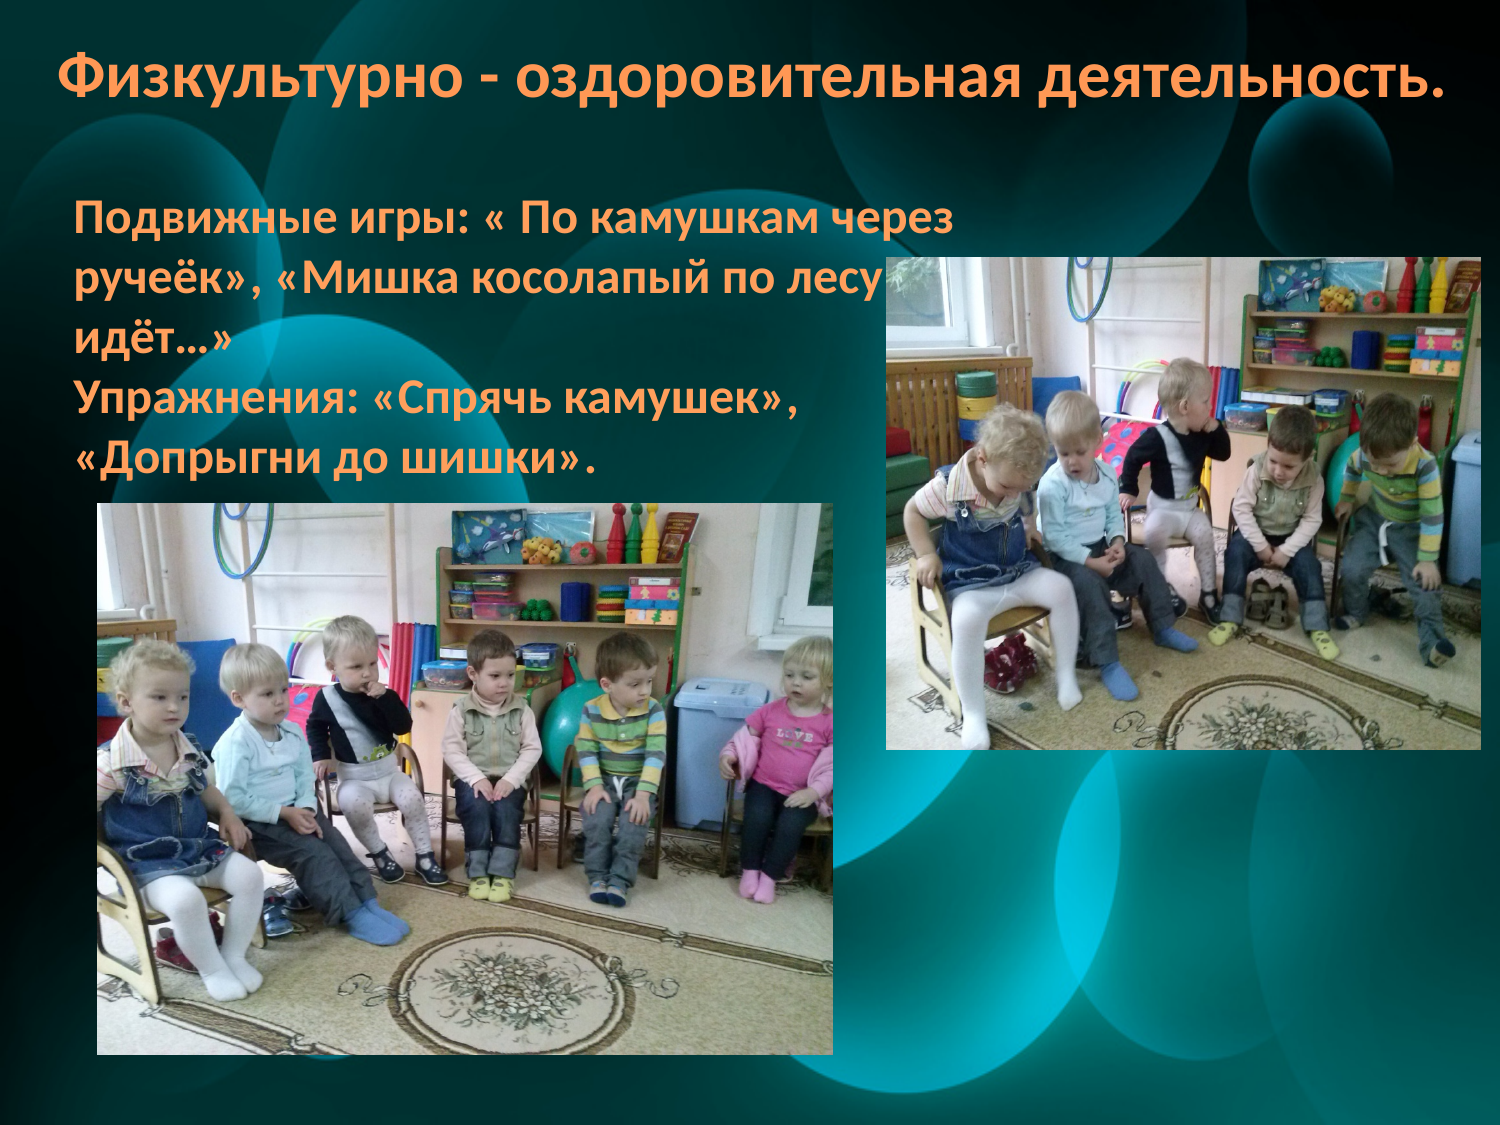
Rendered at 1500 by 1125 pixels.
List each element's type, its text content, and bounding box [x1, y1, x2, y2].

text_box Физкультурно - оздоровительная деятельность. [35, 23, 1470, 119]
text_box Подвижные игры: « По камушкам через ручеёк», «Мишка косолапый по лесу идёт…» Упражнения: «Спрячь камушек», «Допрыгни до шишки». [58, 175, 973, 491]
picture [0, 0, 1500, 1125]
